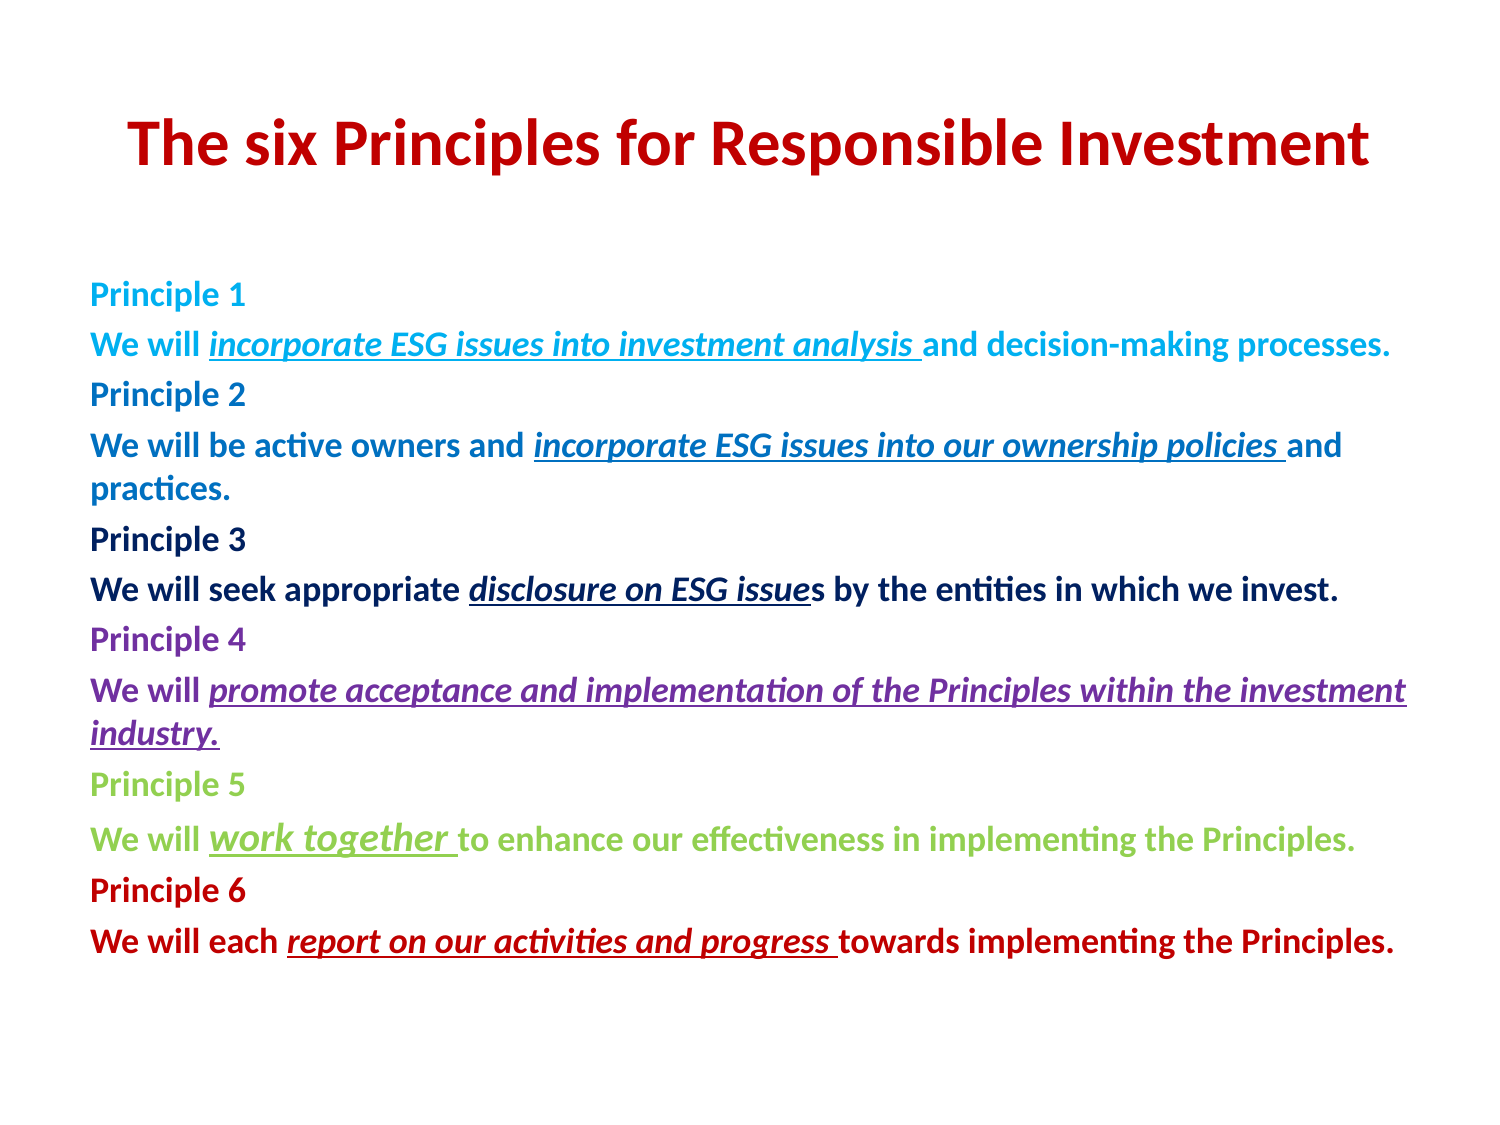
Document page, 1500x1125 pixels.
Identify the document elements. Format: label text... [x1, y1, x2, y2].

title The six Principles for Responsible Investment [75, 45, 1425, 233]
list Principle 1 We will incorporate ESG issues into investment analysis and decision-making processes. Principle 2 We will be active owners and incorporate ESG issues into our ownership policies and practices. Principle 3 We will seek appropriate disclosure on ESG issues by the entities in which we invest. Principle 4 We will promote acceptance and implementation of the Principles within the investment industry. Principle 5 We will work together to enhance our effectiveness in implementing the Principles. Principle 6 We will each report on our activities and progress towards implementing the Principles. [75, 262, 1425, 1005]
